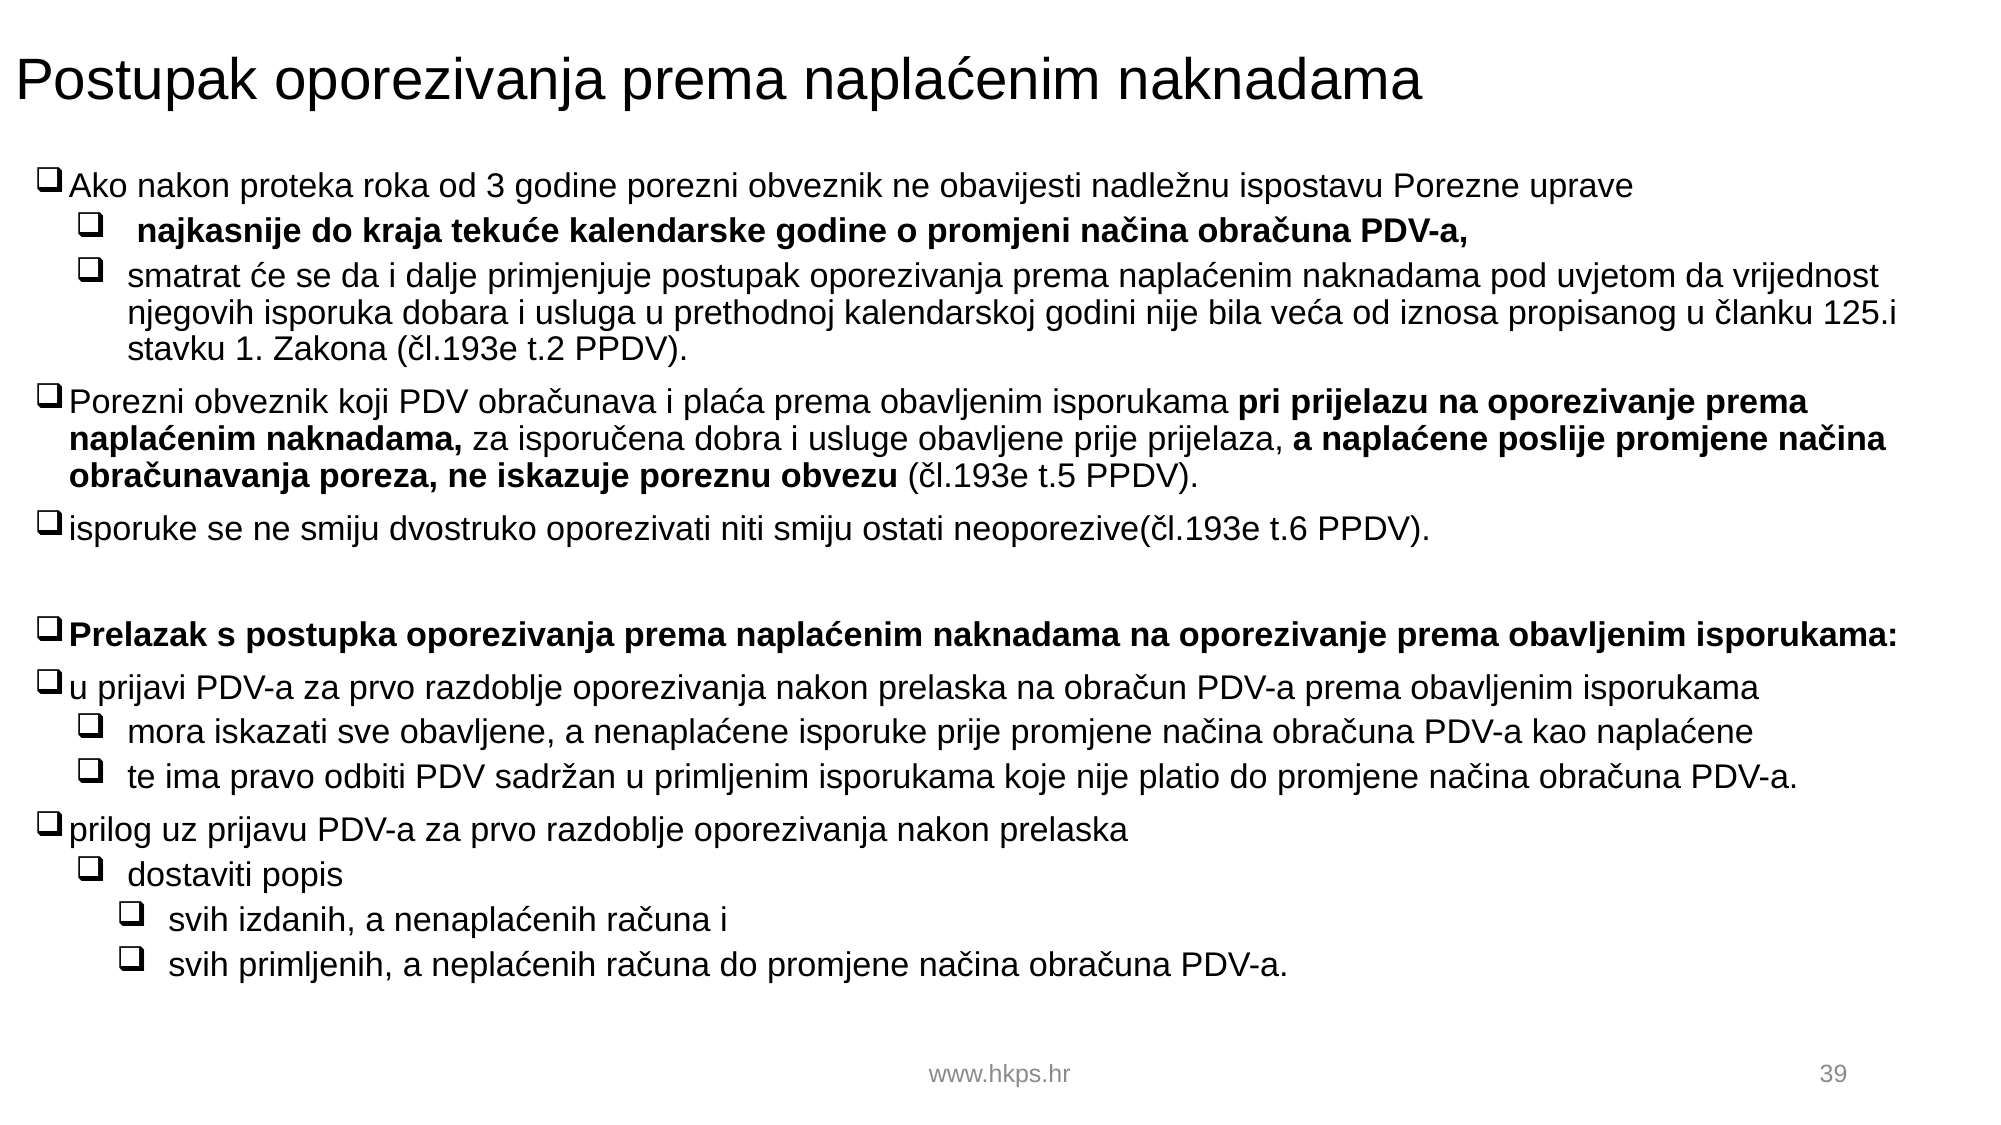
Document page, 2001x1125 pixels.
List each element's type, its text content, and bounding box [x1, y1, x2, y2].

footer www.hkps.hr [662, 1042, 1338, 1103]
list Ako nakon proteka roka od 3 godine porezni obveznik ne obavijesti nadležnu ispostavu Porezne uprave najkasnije do kraja tekuće kalendarske godine o promjeni načina obračuna PDV-a, smatrat će se da i dalje primjenjuje postupak oporezivanja prema naplaćenim naknadama pod uvjetom da vrijednost njegovih isporuka dobara i usluga u prethodnoj kalendarskoj godini nije bila veća od iznosa propisanog u članku 125.i stavku 1. Zakona (čl.193e t.2 PPDV). Porezni obveznik koji PDV obračunava i plaća prema obavljenim isporukama pri prijelazu na oporezivanje prema naplaćenim naknadama, za isporučena dobra i usluge obavljene prije prijelaza, a naplaćene poslije promjene načina obračunavanja poreza, ne iskazuje poreznu obvezu (čl.193e t.5 PPDV). isporuke se ne smiju dvostruko oporezivati niti smiju ostati neoporezive(čl.193e t.6 PPDV). Prelazak s postupka oporezivanja prema naplaćenim naknadama na oporezivanje prema obavljenim isporukama: u prijavi PDV-a za prvo razdoblje oporezivanja nakon prelaska na obračun PDV-a prema obavljenim isporukama mora iskazati sve obavljene, a nenaplaćene isporuke prije promjene načina obračuna PDV-a kao naplaćene te ima pravo odbiti PDV sadržan u primljenim isporukama koje nije platio do promjene načina obračuna PDV-a. prilog uz prijavu PDV-a za prvo razdoblje oporezivanja nakon prelaska dostaviti popis svih izdanih, a nenaplaćenih računa i svih primljenih, a neplaćenih računa do promjene načina obračuna PDV-a. [19, 160, 2000, 1090]
title Postupak oporezivanja prema naplaćenim naknadama [0, 0, 1968, 161]
slide_number 39 [1412, 1042, 1863, 1103]
